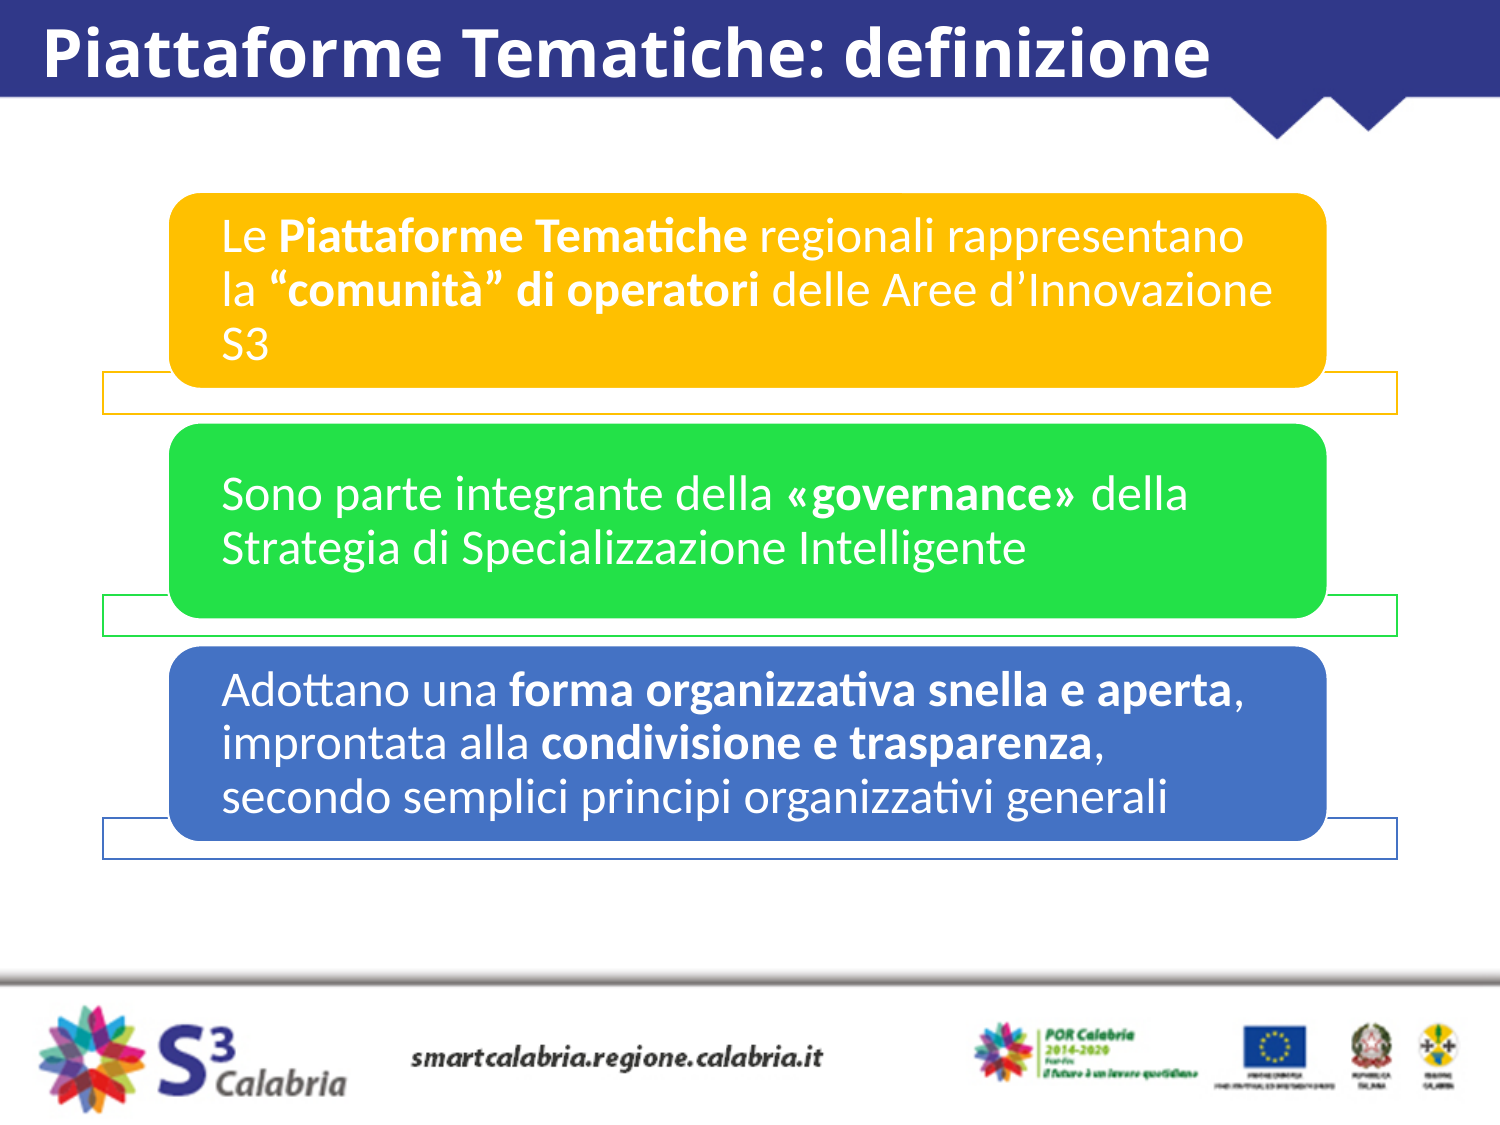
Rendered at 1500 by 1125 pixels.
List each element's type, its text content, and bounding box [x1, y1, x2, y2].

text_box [103, 172, 1397, 887]
picture [0, 0, 1500, 146]
picture [0, 968, 1500, 1125]
title Piattaforme Tematiche: definizione [41, 19, 1391, 78]
